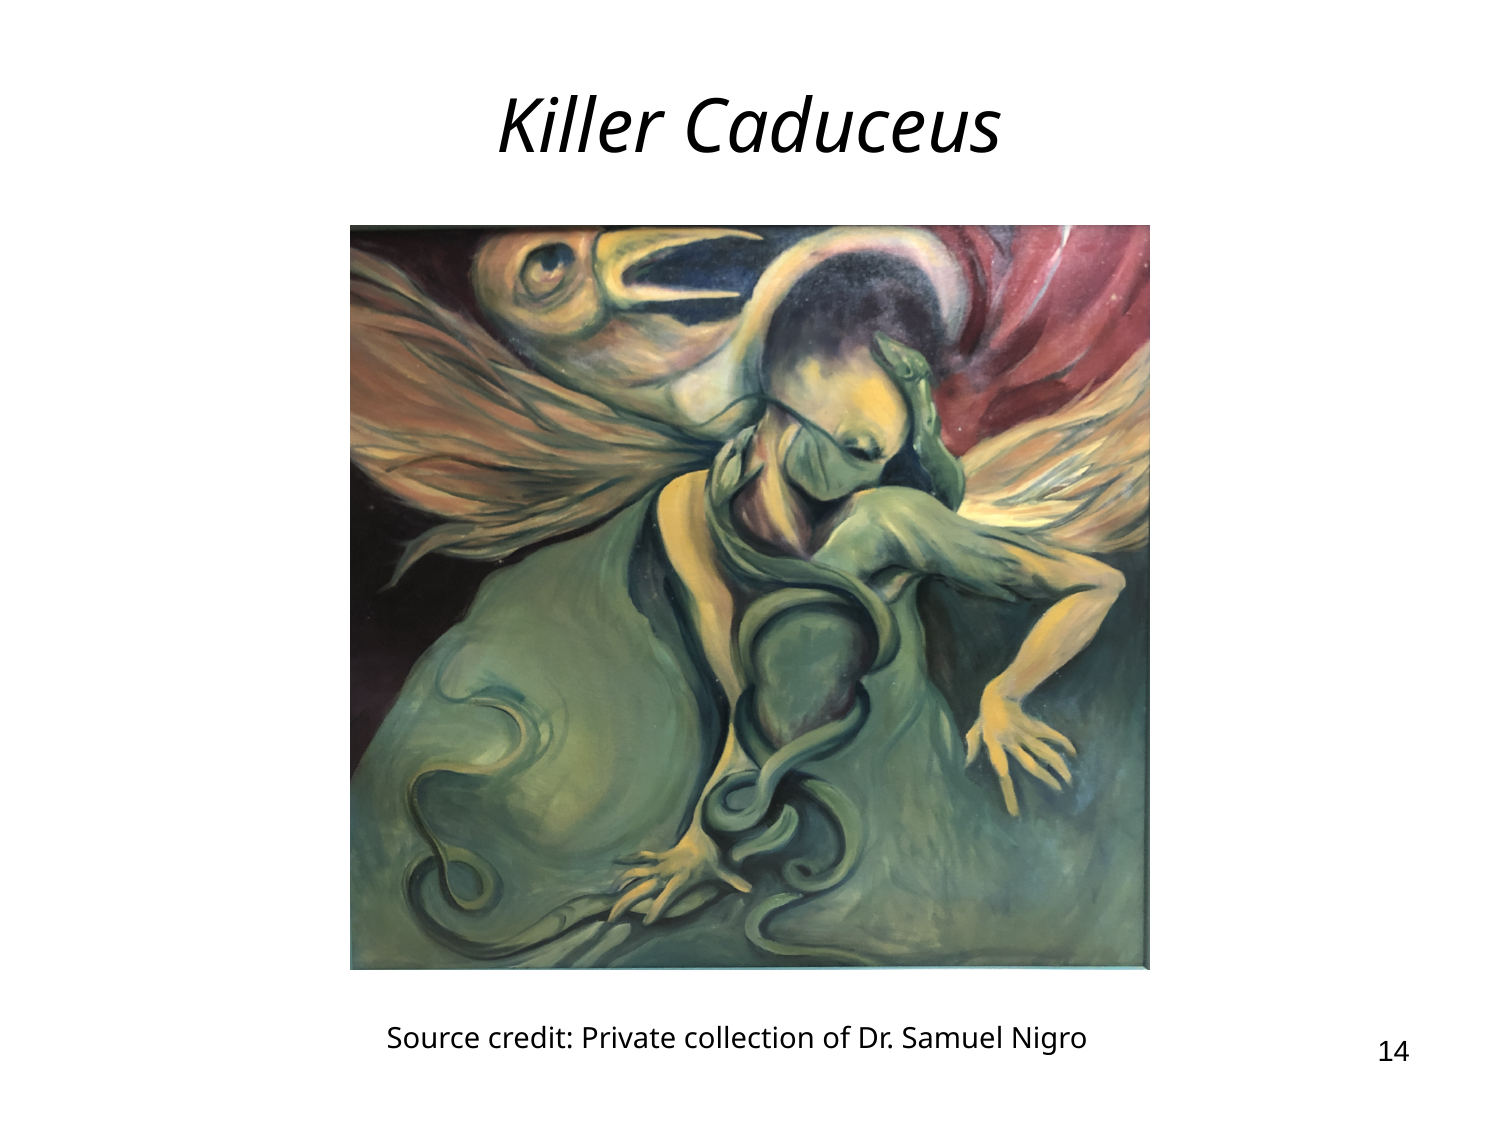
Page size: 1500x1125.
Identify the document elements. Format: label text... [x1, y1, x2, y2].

slide_number 14 [1074, 1024, 1426, 1103]
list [349, 224, 1151, 970]
text_box Source credit: Private collection of Dr. Samuel Nigro [324, 1012, 1150, 1063]
title Killer Caduceus [74, 44, 1426, 201]
